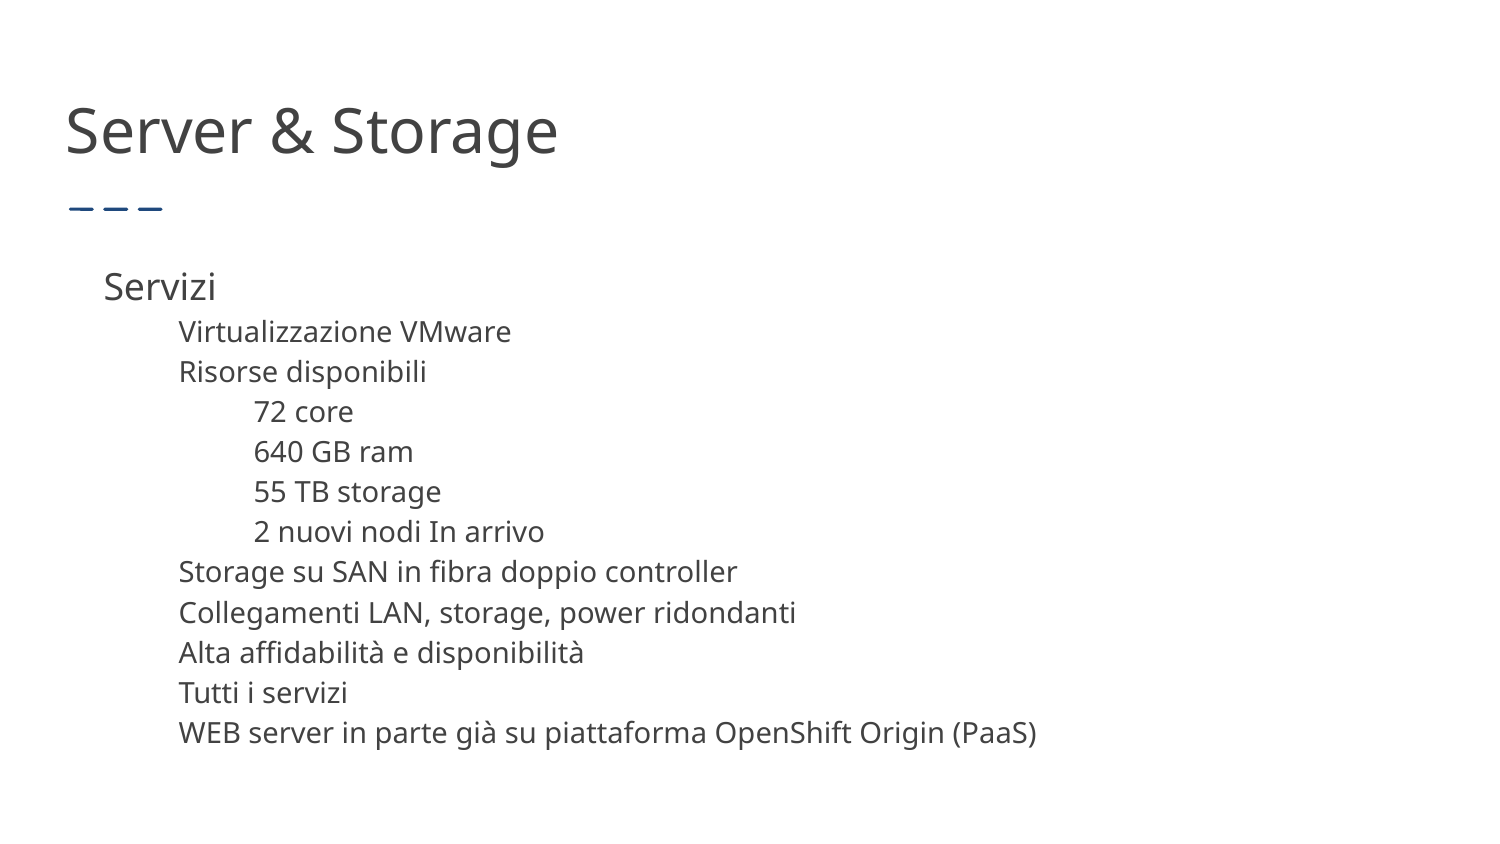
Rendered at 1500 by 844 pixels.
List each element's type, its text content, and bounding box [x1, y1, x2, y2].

text_box Servizi Virtualizzazione VMware Risorse disponibili 72 core 640 GB ram 55 TB storage 2 nuovi nodi In arrivo Storage su SAN in fibra doppio controller Collegamenti LAN, storage, power ridondanti Alta affidabilità e disponibilità Tutti i servizi WEB server in parte già su piattaforma OpenShift Origin (PaaS) [51, 240, 1449, 750]
text_box Server & Storage [51, 61, 1449, 182]
